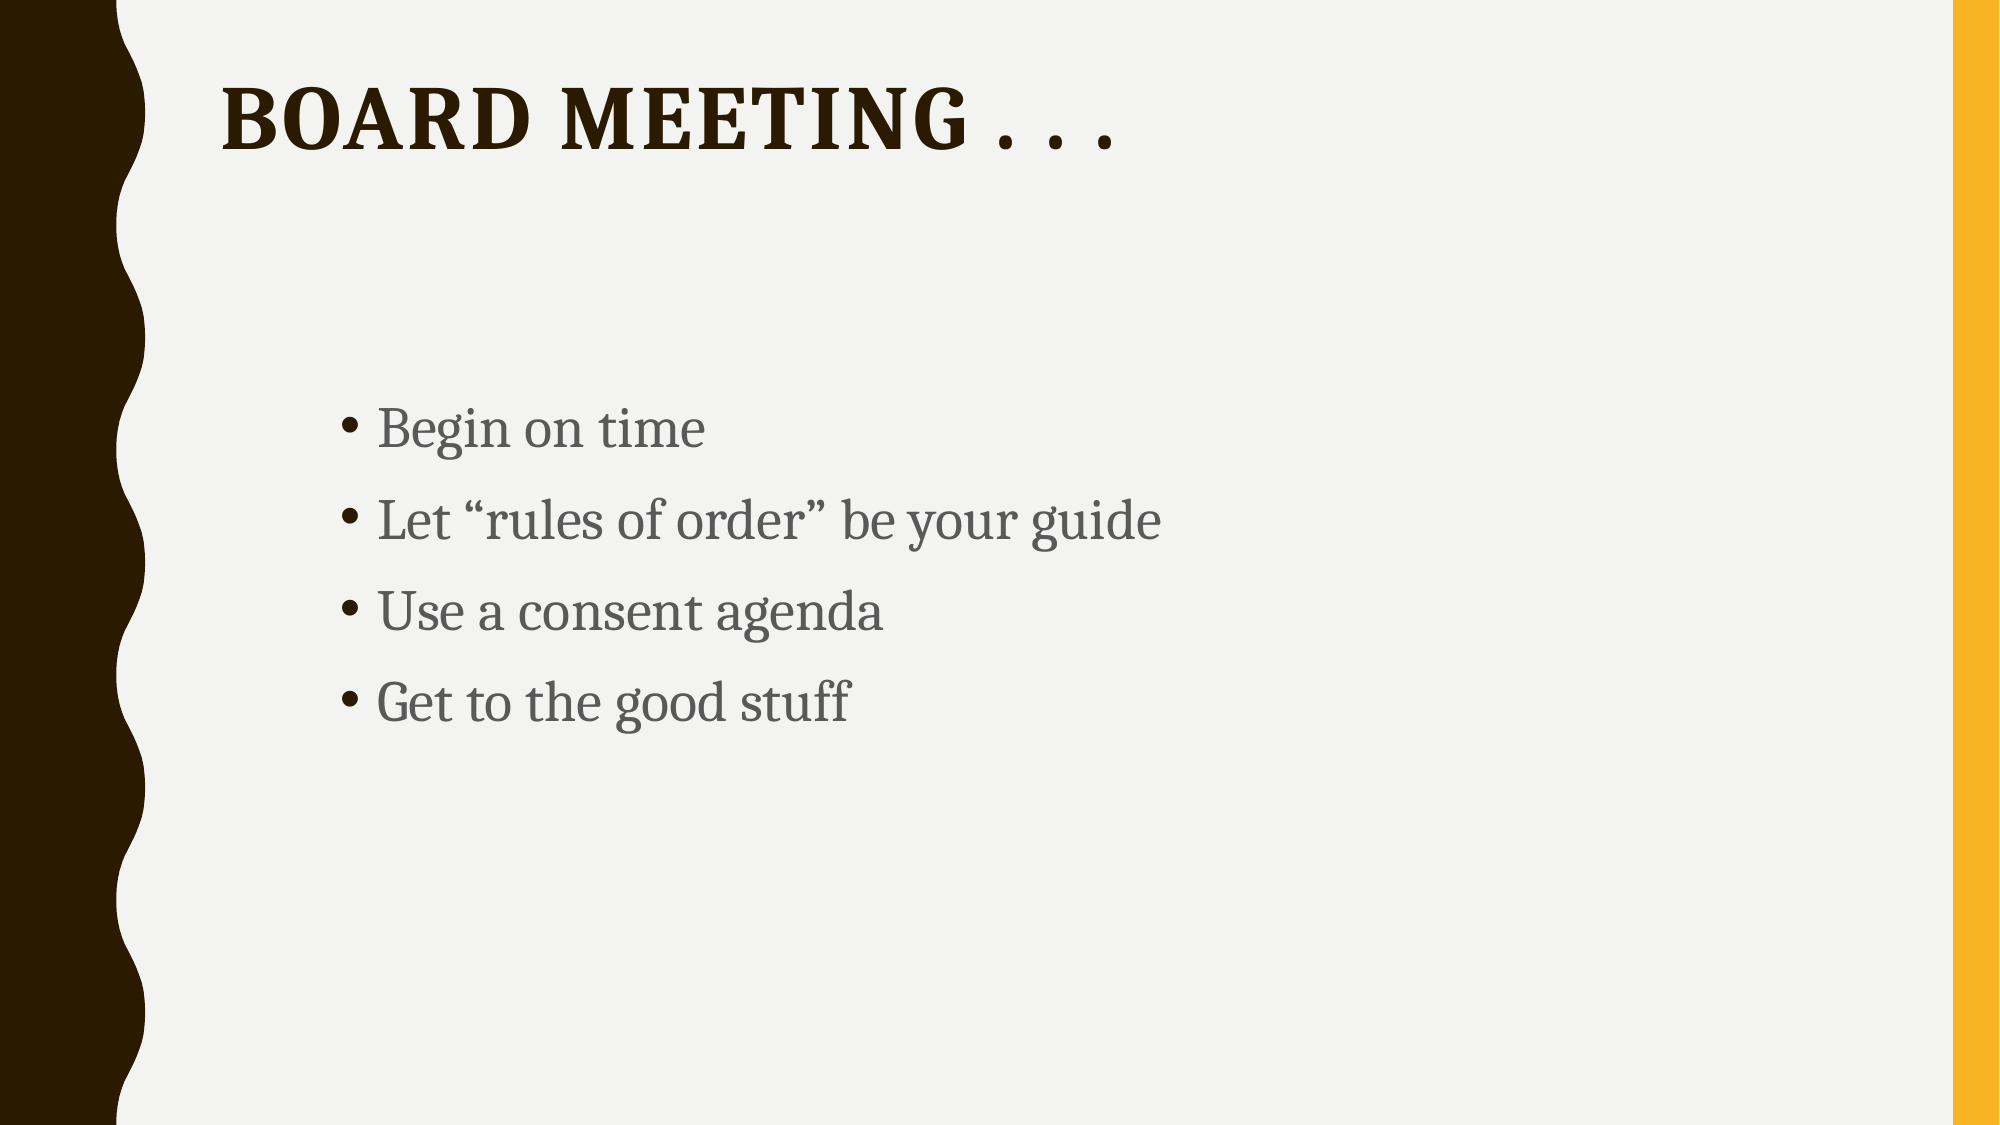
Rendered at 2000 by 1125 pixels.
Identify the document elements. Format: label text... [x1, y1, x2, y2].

list Begin on time Let “rules of order” be your guide Use a consent agenda Get to the good stuff [324, 375, 1825, 913]
title Board meeting . . . [205, 62, 1875, 308]
